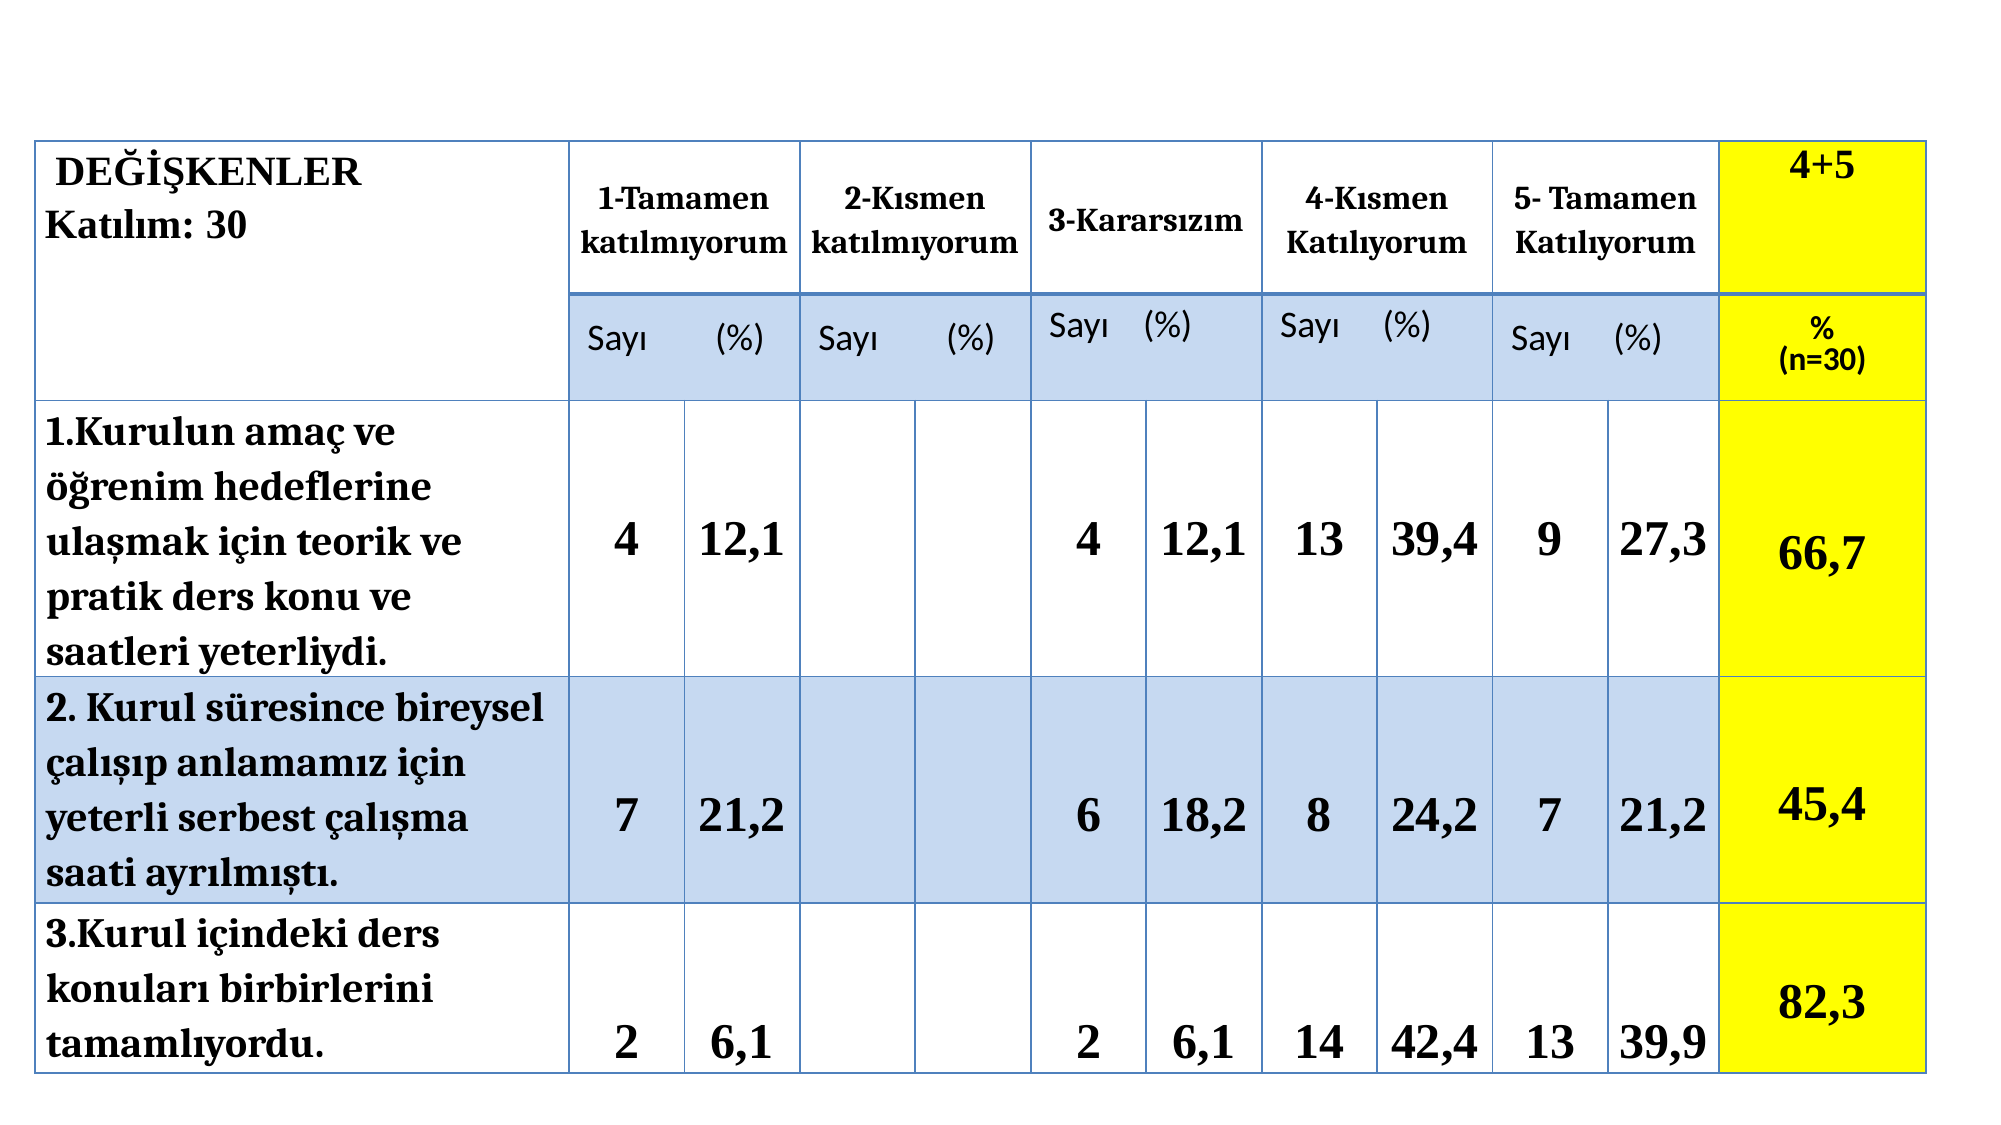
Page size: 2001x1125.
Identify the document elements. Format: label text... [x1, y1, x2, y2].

table_cell 7 [570, 677, 684, 902]
table_cell 39,9 [1609, 904, 1718, 1072]
table_cell 1.Kurulun amaç ve öğrenim hedeflerine ulaşmak için teorik ve pratik ders konu ve saatleri yeterliydi. [36, 401, 568, 676]
table_cell 18,2 [1147, 677, 1261, 902]
table_cell [916, 904, 1030, 1072]
table_cell 9 [1493, 401, 1607, 676]
table_header DEĞİŞKENLER Katılım: 30 [36, 142, 568, 400]
table_cell 4 [570, 401, 684, 676]
table_cell [801, 401, 914, 676]
table_cell 82,3 [1720, 904, 1925, 1072]
table_header 5- Tamamen Katılıyorum [1493, 142, 1718, 292]
table_cell Sayı (%) [801, 296, 1030, 400]
table_cell 12,1 [1147, 401, 1261, 676]
table_cell Sayı (%) [1493, 296, 1718, 400]
table_cell [801, 677, 914, 902]
table_cell 42,4 [1378, 904, 1492, 1072]
table_cell [801, 904, 914, 1072]
table_cell [916, 677, 1030, 902]
table_cell 13 [1493, 904, 1607, 1072]
table_cell 2 [1032, 904, 1145, 1072]
table_cell 2. Kurul süresince bireysel çalışıp anlamamız için yeterli serbest çalışma saati ayrılmıştı. [36, 677, 568, 902]
table_cell 6,1 [685, 904, 799, 1072]
table_cell 45,4 [1720, 677, 1925, 902]
table_header 4-Kısmen Katılıyorum [1263, 142, 1492, 292]
table_cell 13 [1263, 401, 1376, 676]
table_cell Sayı (%) [1032, 296, 1261, 400]
table_cell 66,7 [1720, 401, 1925, 676]
table_cell Sayı (%) [570, 296, 799, 400]
table_header 4+5 [1720, 142, 1925, 292]
table_header 3-Kararsızım [1032, 142, 1261, 292]
table_cell 2 [570, 904, 684, 1072]
table_cell 4 [1032, 401, 1145, 676]
table_cell 39,4 [1378, 401, 1492, 676]
table_cell 27,3 [1609, 401, 1718, 676]
table_cell % (n=30) [1720, 296, 1925, 400]
table_cell 7 [1493, 677, 1607, 902]
table_cell 21,2 [685, 677, 799, 902]
table_cell 6,1 [1147, 904, 1261, 1072]
table_header 2-Kısmen katılmıyorum [801, 142, 1030, 292]
table_cell 3.Kurul içindeki ders konuları birbirlerini tamamlıyordu. [36, 904, 568, 1072]
table_cell 12,1 [685, 401, 799, 676]
table_cell 21,2 [1609, 677, 1718, 902]
table_header 1-Tamamen katılmıyorum [570, 142, 799, 292]
table_cell [916, 401, 1030, 676]
table_cell 6 [1032, 677, 1145, 902]
table_cell 24,2 [1378, 677, 1492, 902]
table_cell Sayı (%) [1263, 296, 1492, 400]
table_cell 14 [1263, 904, 1376, 1072]
table_cell 8 [1263, 677, 1376, 902]
